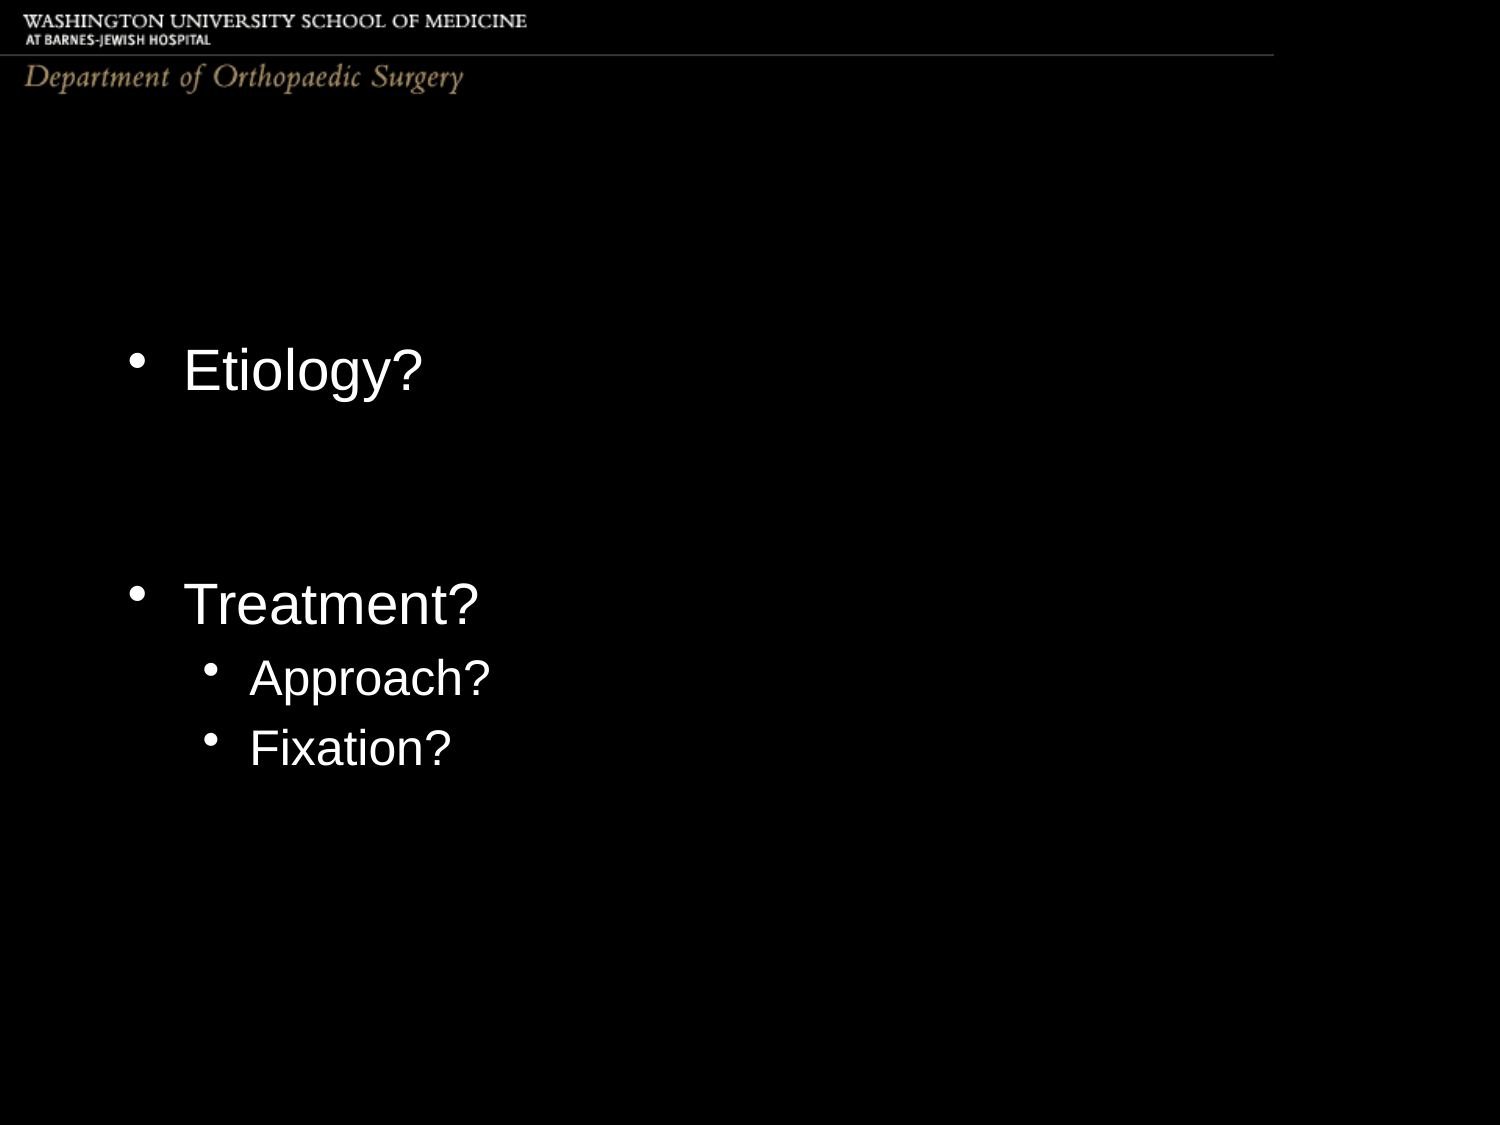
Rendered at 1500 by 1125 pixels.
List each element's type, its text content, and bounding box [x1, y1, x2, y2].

picture [0, 0, 1274, 99]
list Etiology? Treatment? Approach? Fixation? [112, 324, 1388, 1000]
